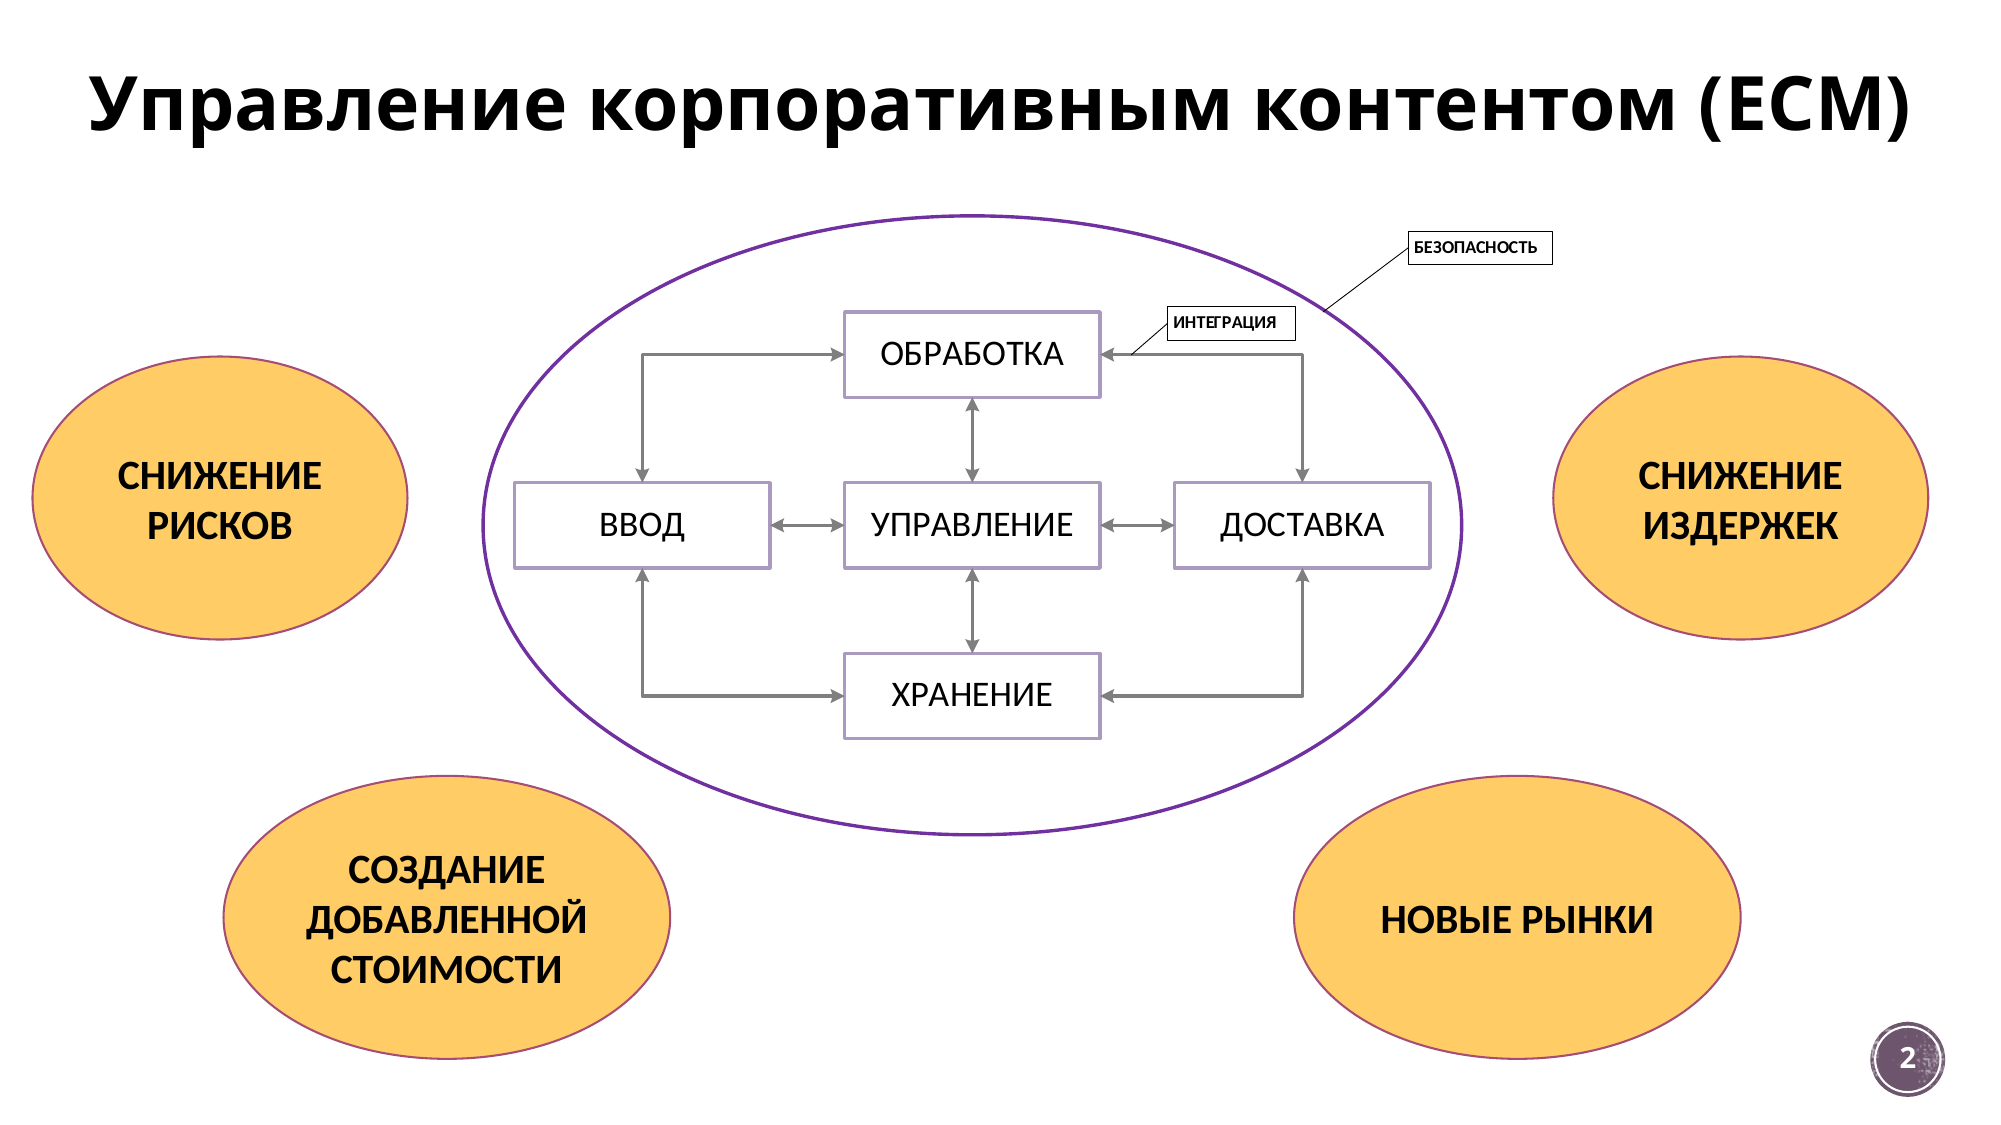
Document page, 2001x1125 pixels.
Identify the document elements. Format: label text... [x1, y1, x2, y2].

picture [481, 214, 1553, 836]
text_box СНИЖЕНИЕ РИСКОВ [31, 355, 409, 641]
title Управление корпоративным контентом (ECM) [0, 0, 2000, 213]
text_box СНИЖЕНИЕ ИЗДЕРЖЕК [1554, 355, 1930, 641]
text_box НОВЫЕ РЫНКИ [1292, 776, 1742, 1060]
text_box СОЗДАНИЕ ДОБАВЛЕННОЙ СТОИМОСТИ [222, 774, 672, 1060]
slide_number 2 [1855, 1028, 1961, 1089]
